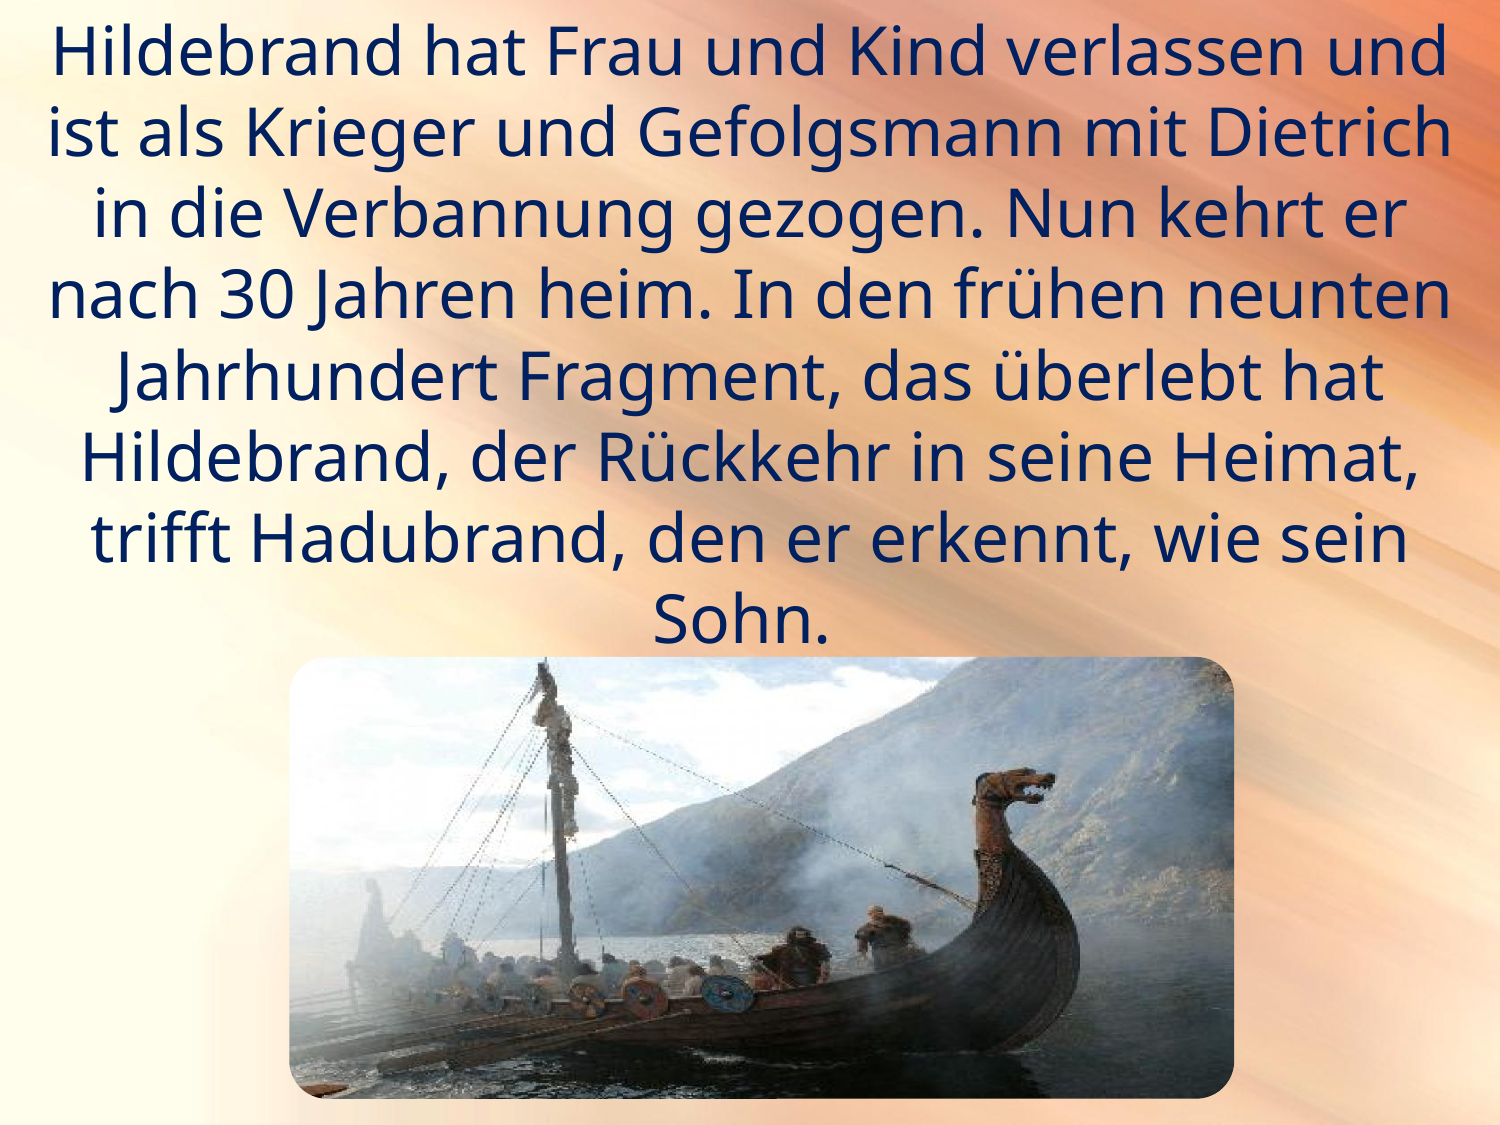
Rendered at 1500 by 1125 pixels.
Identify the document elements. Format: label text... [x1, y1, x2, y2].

list Hildebrand hat Frau und Kind verlassen und ist als Krieger und Gefolgsmann mit Dietrich in die Verbannung gezogen. Nun kehrt er nach 30 Jahren heim. In den frühen neunten Jahrhundert Fragment, das überlebt hat Hildebrand, der Rückkehr in seine Heimat, trifft Hadubrand, den er erkennt, wie sein Sohn. [1, 0, 1500, 669]
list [288, 656, 1235, 1099]
picture [0, 0, 1500, 1125]
